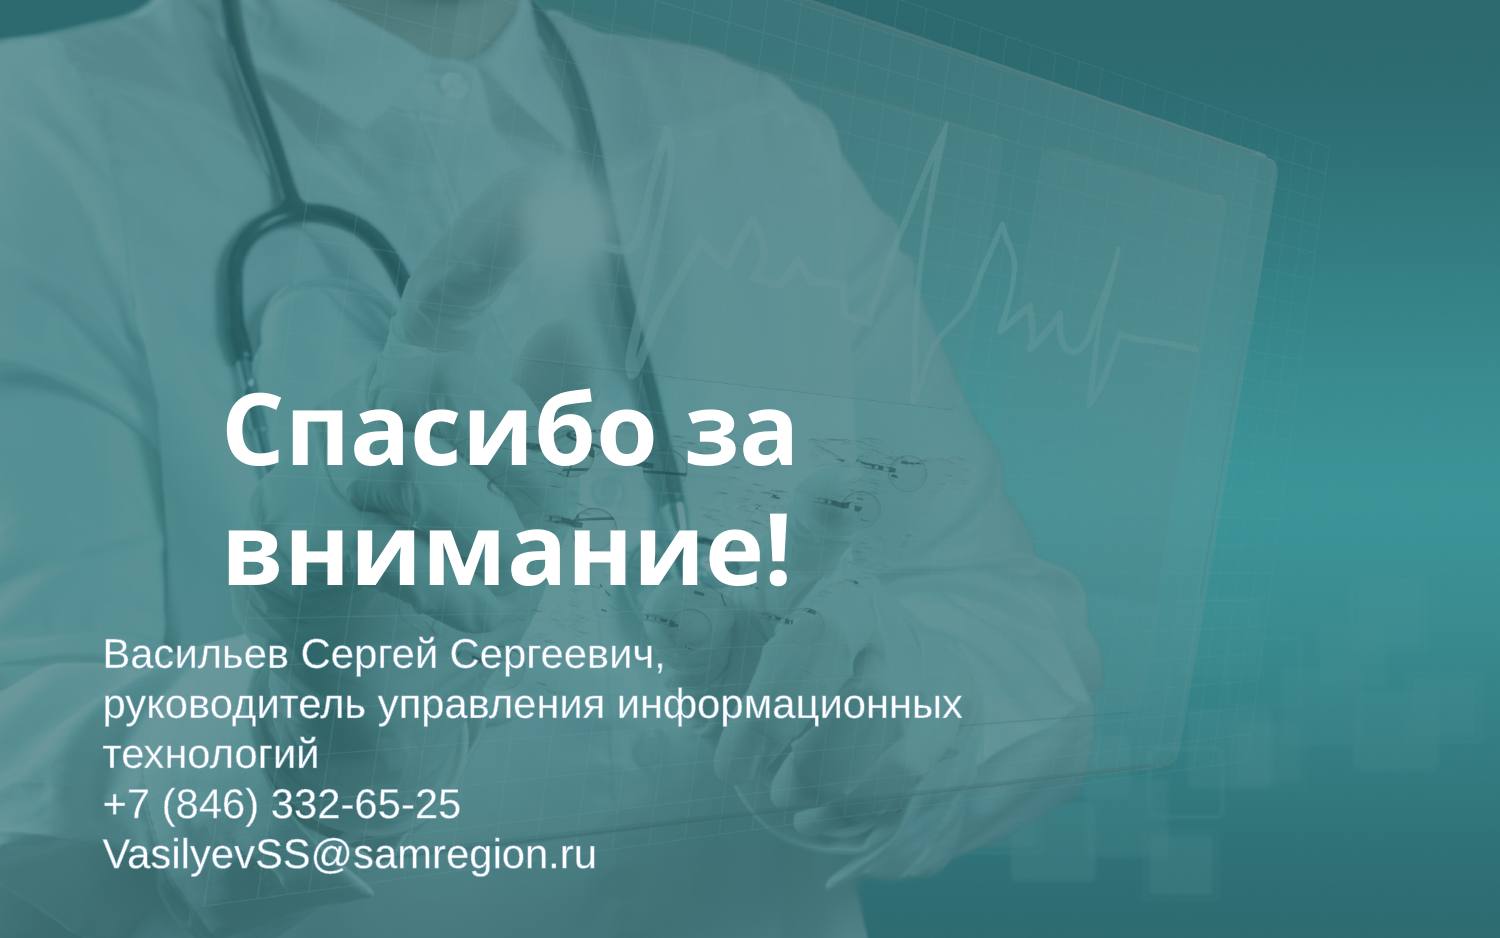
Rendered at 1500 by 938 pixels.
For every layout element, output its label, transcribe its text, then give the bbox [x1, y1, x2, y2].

picture [0, 0, 1500, 938]
text_box Спасибо за внимание! [206, 357, 1351, 613]
text_box Васильев Сергей Сергеевич, руководитель управления информационных технологий +7 (846) 332-65-25 VasilyevSS@samregion.ru [87, 618, 979, 884]
